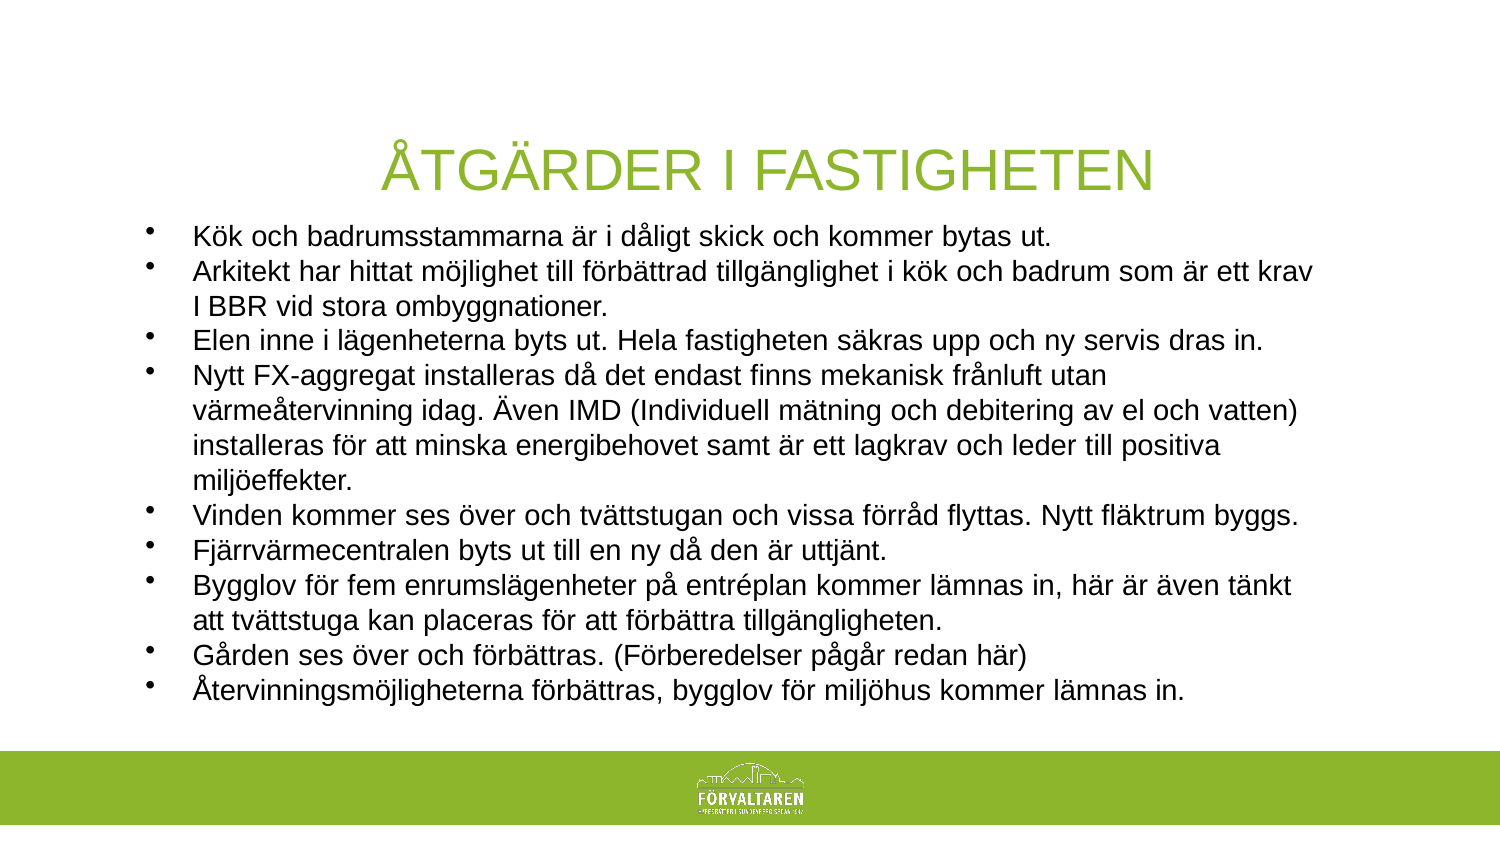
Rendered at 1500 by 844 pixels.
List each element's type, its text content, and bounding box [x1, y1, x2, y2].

picture [697, 763, 804, 814]
title ÅTGÄRDER I FASTIGHETEN [379, 129, 1161, 214]
text_box Kök och badrumsstammarna är i dåligt skick och kommer bytas ut. Arkitekt har hittat möjlighet till förbättrad tillgänglighet i kök och badrum som är ett krav I BBR vid stora ombyggnationer. Elen inne i lägenheterna byts ut. Hela fastigheten säkras upp och ny servis dras in. Nytt FX-aggregat installeras då det endast finns mekanisk frånluft utan värmeåtervinning idag. Även IMD (Individuell mätning och debitering av el och vatten) installeras för att minska energibehovet samt är ett lagkrav och leder till positiva miljöeffekter. Vinden kommer ses över och tvättstugan och vissa förråd flyttas. Nytt fläktrum byggs. Fjärrvärmecentralen byts ut till en ny då den är uttjänt. Bygglov för fem enrumslägenheter på entréplan kommer lämnas in, här är även tänkt att tvättstuga kan placeras för att förbättra tillgängligheten. Gården ses över och förbättras. (Förberedelser pågår redan här) Återvinningsmöjligheterna förbättras, bygglov för miljöhus kommer lämnas in. [143, 214, 1333, 707]
